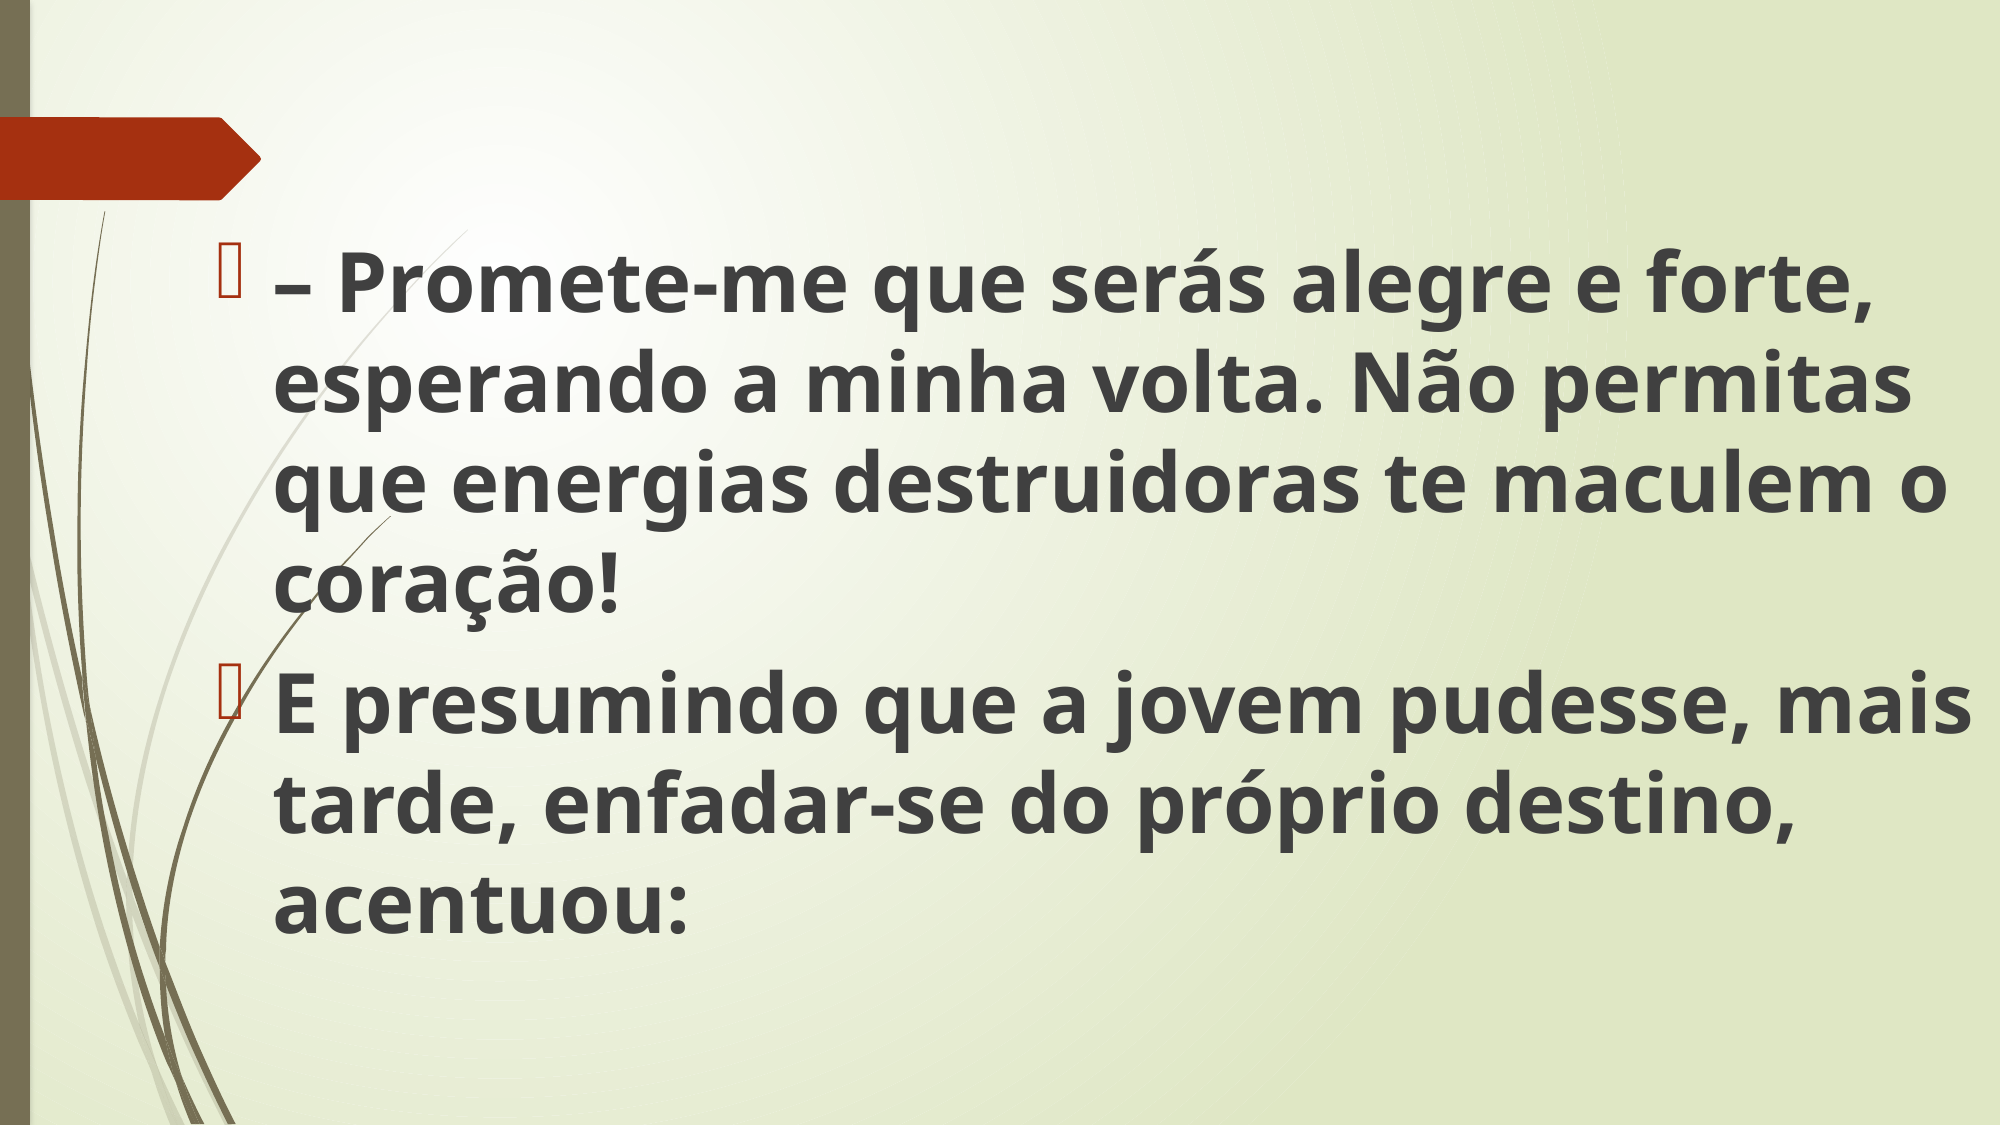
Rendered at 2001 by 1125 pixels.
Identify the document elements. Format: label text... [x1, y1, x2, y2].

list – Promete-me que serás alegre e forte, esperando a minha volta. Não permitas que energias destruidoras te maculem o coração! E presumindo que a jovem pudesse, mais tarde, enfadar-se do próprio destino, acentuou: [201, 0, 2000, 1125]
